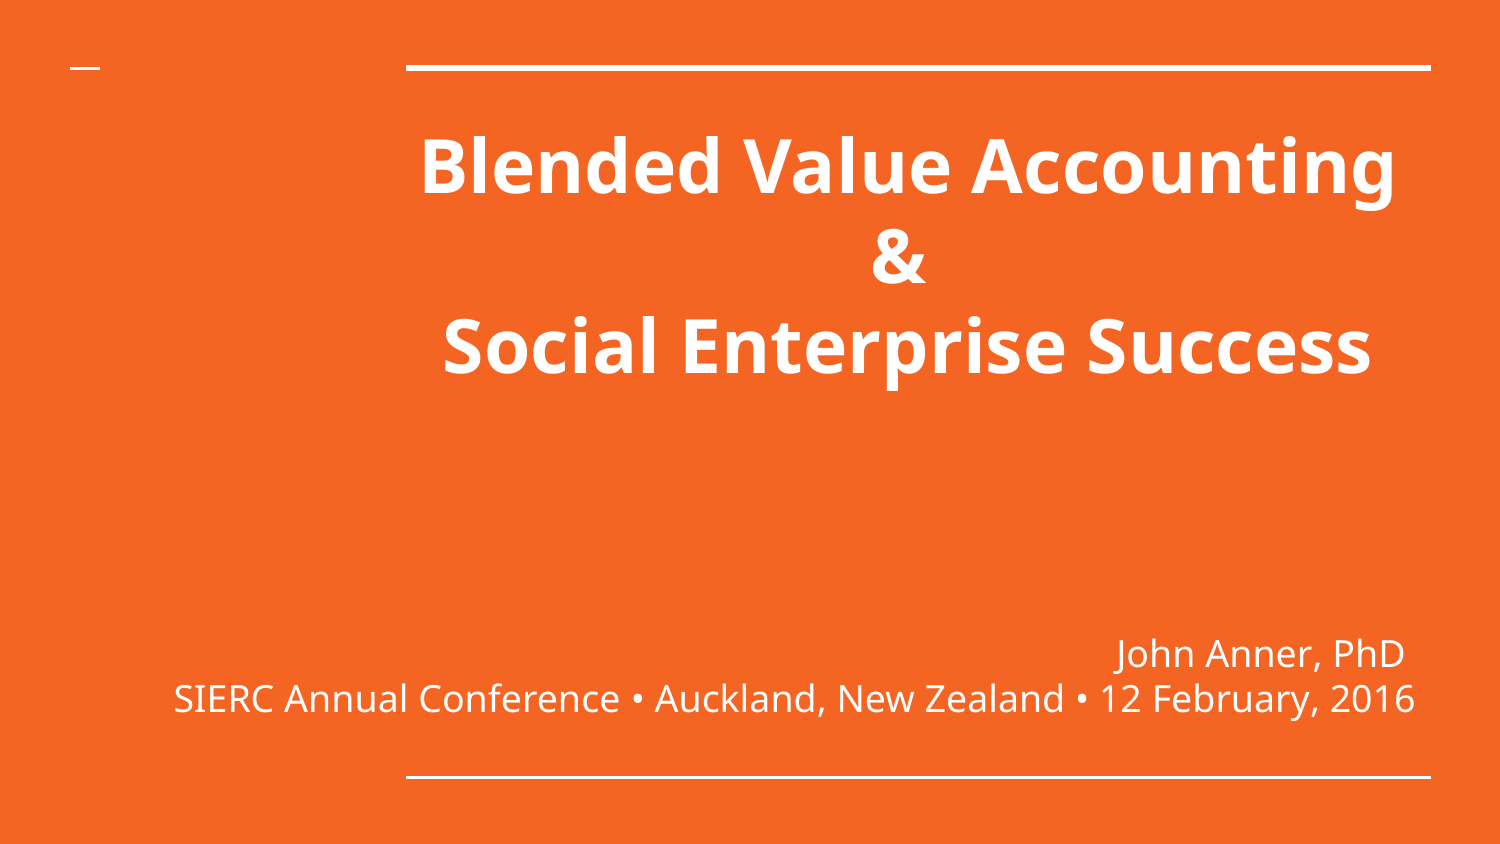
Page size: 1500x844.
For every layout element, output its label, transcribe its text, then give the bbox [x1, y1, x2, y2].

title Blended Value Accounting & Social Enterprise Success [389, 103, 1428, 357]
subtitle John Anner, PhD SIERC Annual Conference • Auckland, New Zealand • 12 February, 2016 [10, 531, 1431, 735]
